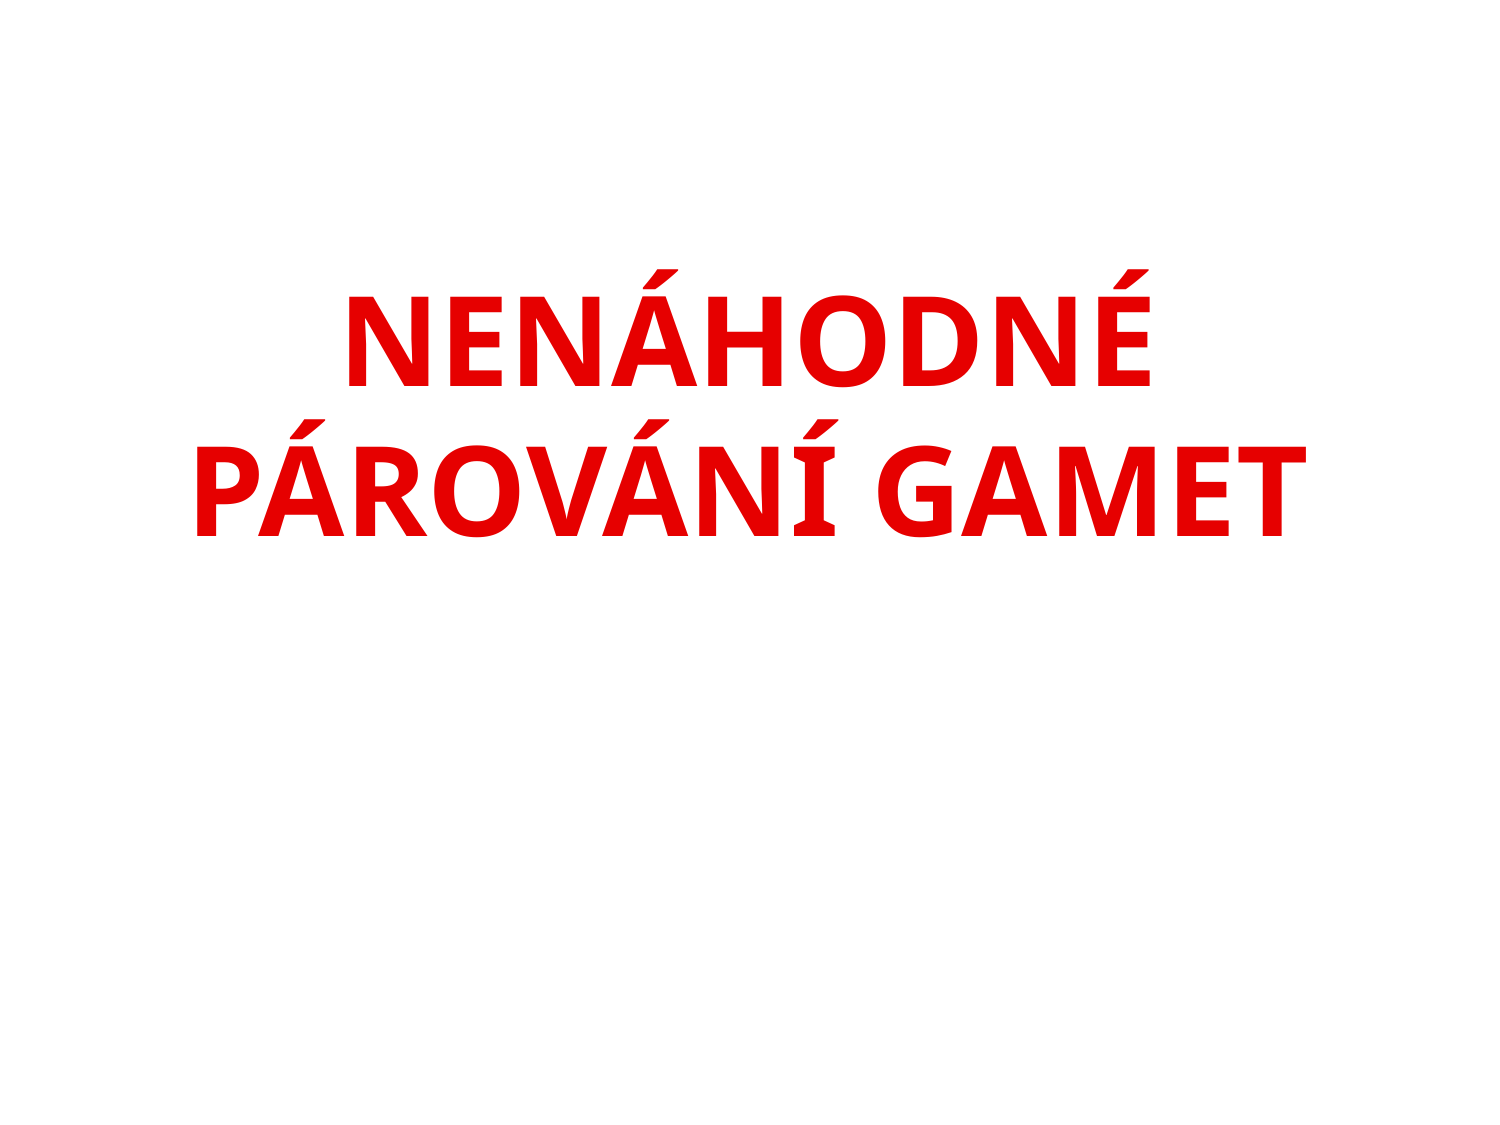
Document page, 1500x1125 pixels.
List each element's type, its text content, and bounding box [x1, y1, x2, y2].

text_box NENÁHODNÉ PÁROVÁNÍ GAMET [43, 254, 1453, 570]
